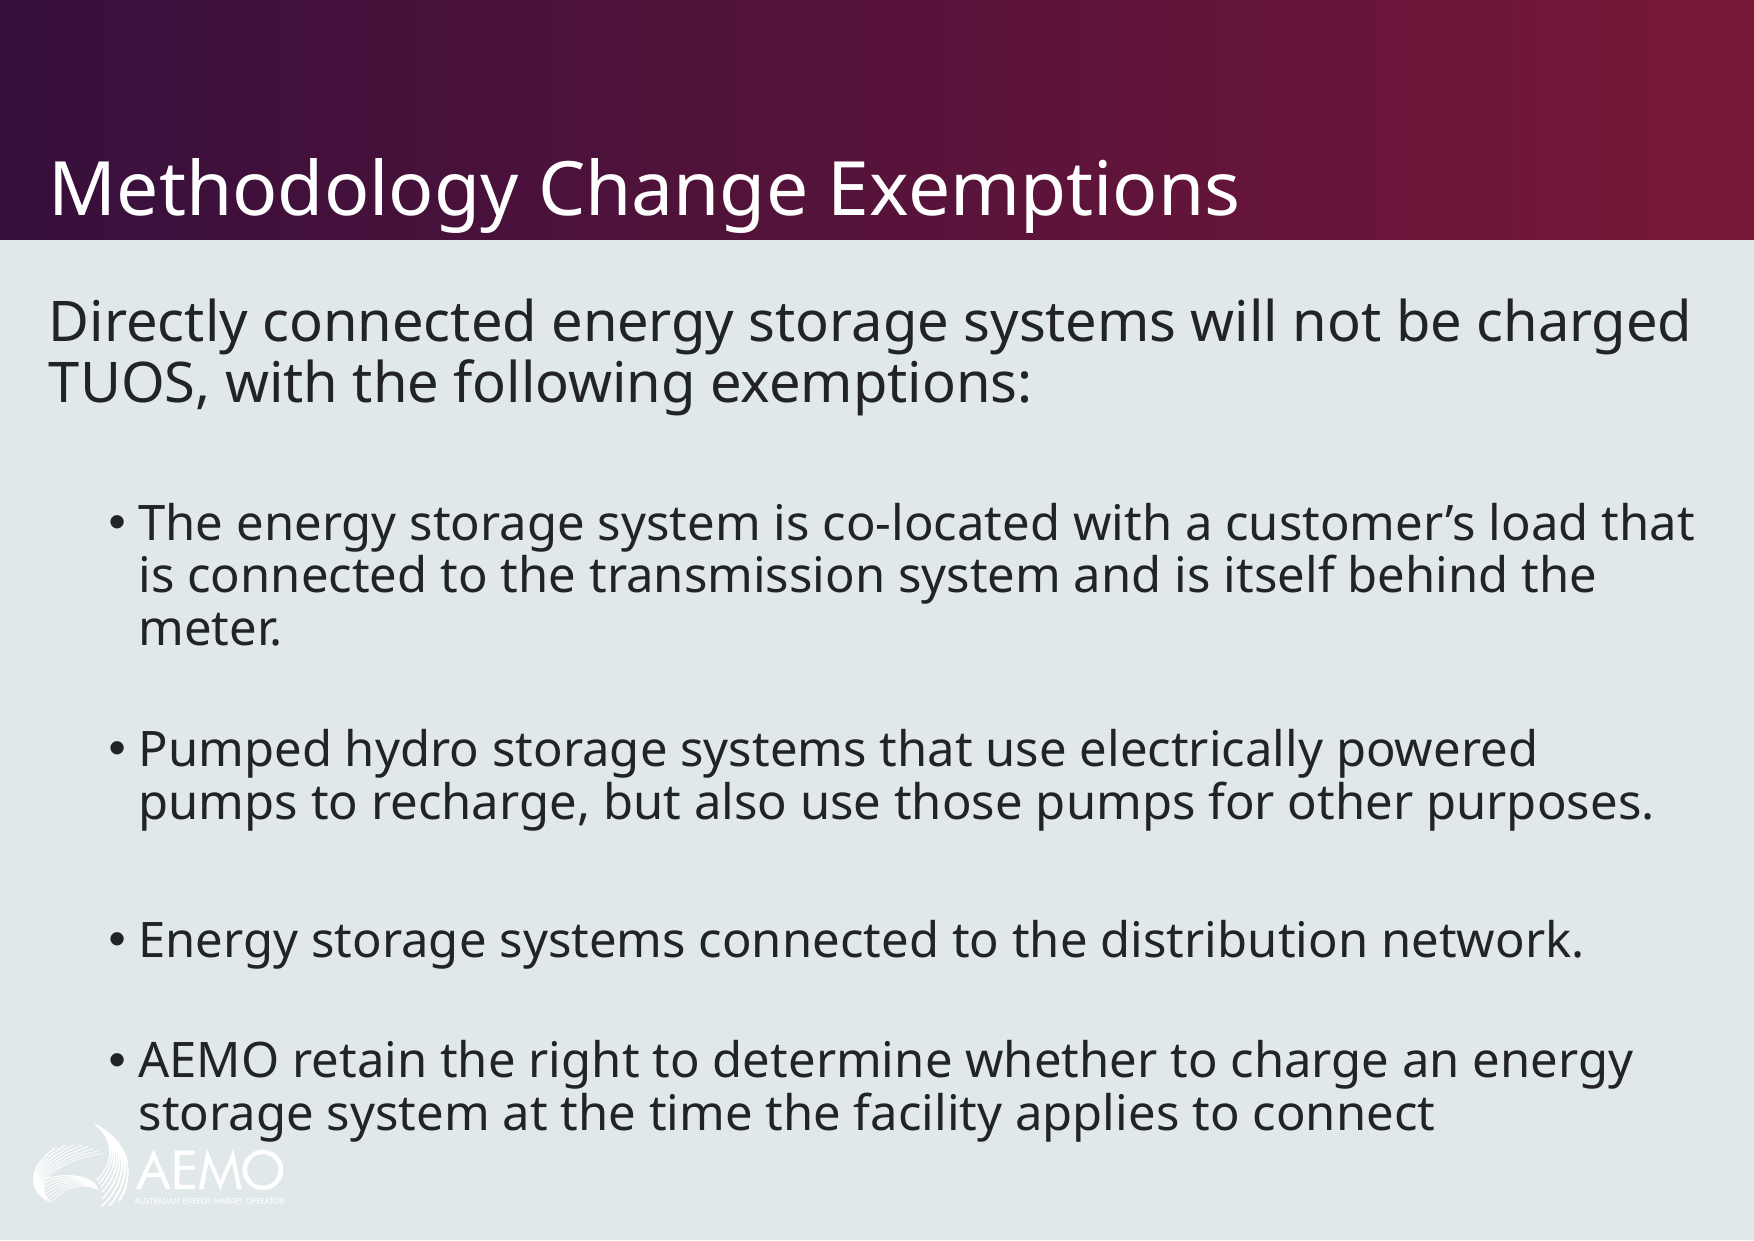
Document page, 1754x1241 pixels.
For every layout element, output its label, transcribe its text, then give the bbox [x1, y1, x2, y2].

list Directly connected energy storage systems will not be charged TUOS, with the following exemptions: The energy storage system is co-located with a customer’s load that is connected to the transmission system and is itself behind the meter. Pumped hydro storage systems that use electrically powered pumps to recharge, but also use those pumps for other purposes. Energy storage systems connected to the distribution network. AEMO retain the right to determine whether to charge an energy storage system at the time the facility applies to connect [33, 286, 1717, 1151]
title Methodology Change Exemptions [33, 24, 1329, 240]
picture [33, 1151, 284, 1207]
